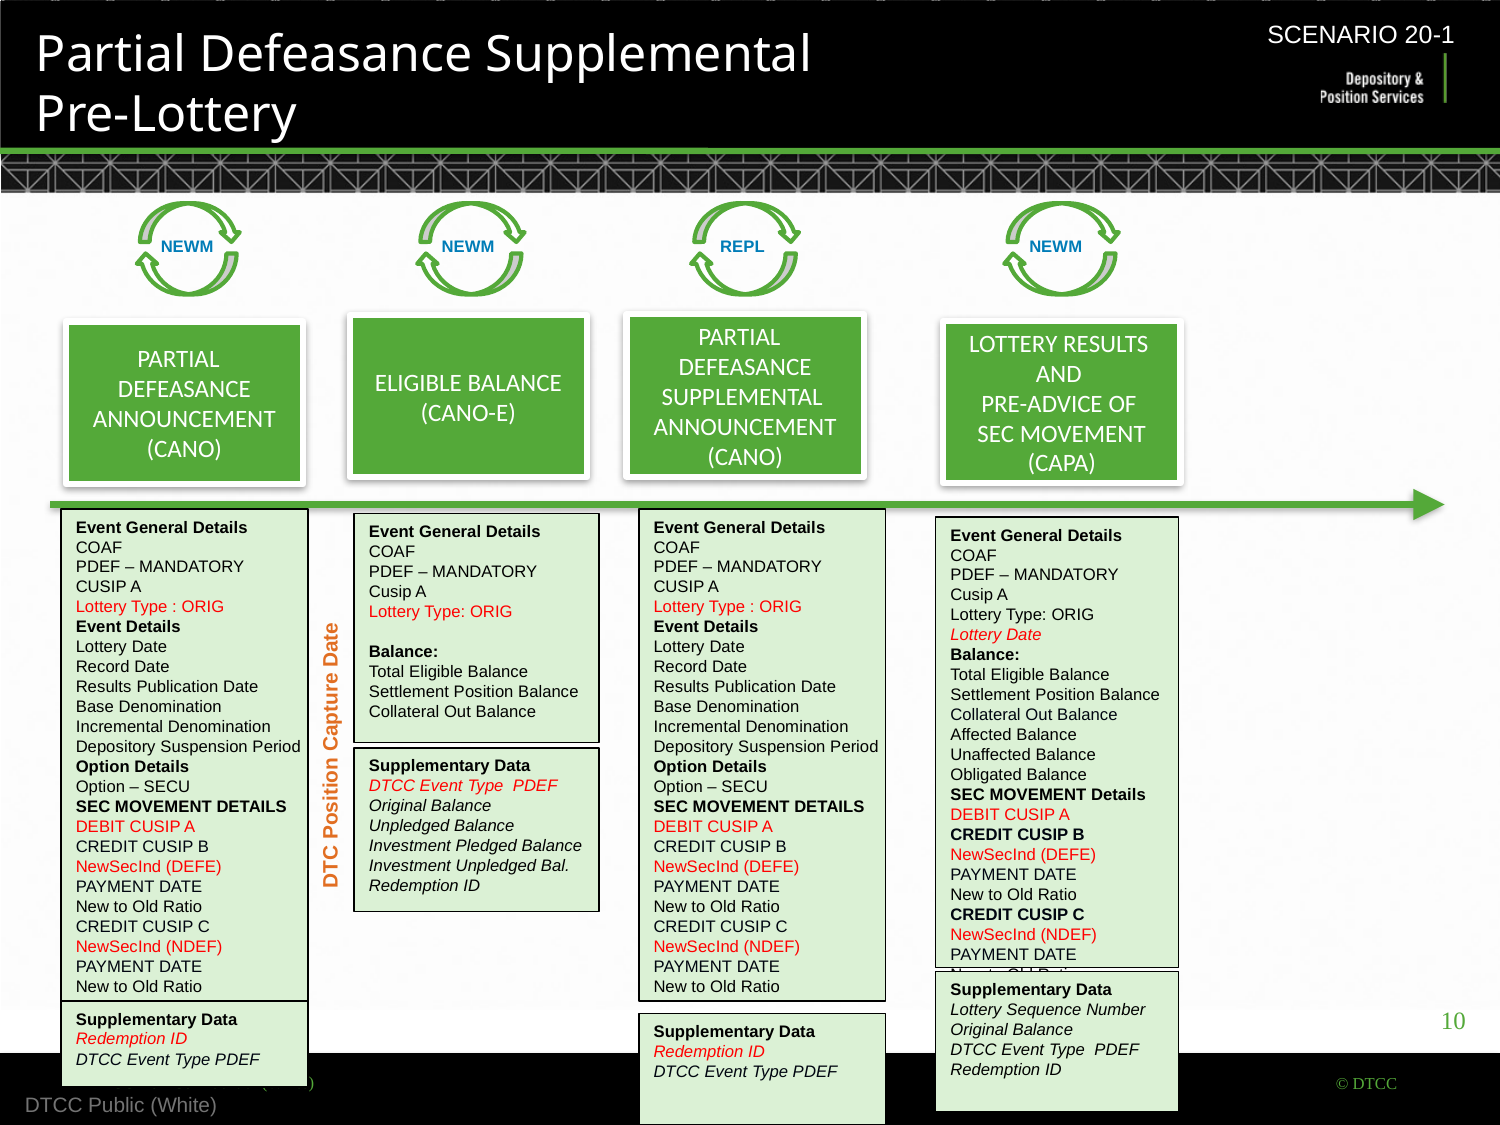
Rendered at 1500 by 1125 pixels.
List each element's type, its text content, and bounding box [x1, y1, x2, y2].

text_box Event General Details COAF PDEF – MANDATORY CUSIP A Lottery Type : ORIG Event Details Lottery Date Record Date Results Publication Date Base Denomination Incremental Denomination Depository Suspension Period Option Details Option – SECU SEC MOVEMENT DETAILS DEBIT CUSIP A CREDIT CUSIP B NewSecInd (DEFE) PAYMENT DATE New to Old Ratio CREDIT CUSIP C NewSecInd (NDEF) PAYMENT DATE New to Old Ratio [61, 513, 308, 1001]
text_box 10 [1380, 1000, 1481, 1039]
text_box Supplementary Data DTCC Event Type PDEF Original Balance Unpledged Balance Investment Pledged Balance Investment Unpledged Bal. Redemption ID [354, 747, 599, 912]
text_box PARTIAL DEFEASANCE SUPPLEMENTAL ANNOUNCEMENT (CANO) [626, 314, 864, 477]
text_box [135, 202, 242, 295]
text_box DTC Position Capture Date [309, 593, 350, 903]
text_box Supplementary Data Lottery Sequence Number Original Balance DTCC Event Type PDEF Redemption ID [935, 971, 1179, 1113]
text_box ELIGIBLE BALANCE (CANO-E) [349, 314, 588, 478]
text_box Event General Details COAF PDEF – MANDATORY Cusip A Lottery Type: ORIG Balance: Total Eligible Balance Settlement Position Balance Collateral Out Balance [354, 513, 599, 743]
text_box Event General Details COAF PDEF – MANDATORY CUSIP A Lottery Type : ORIG Event Details Lottery Date Record Date Results Publication Date Base Denomination Incremental Denomination Depository Suspension Period Option Details Option – SECU SEC MOVEMENT DETAILS DEBIT CUSIP A CREDIT CUSIP B NewSecInd (DEFE) PAYMENT DATE New to Old Ratio CREDIT CUSIP C NewSecInd (NDEF) PAYMENT DATE New to Old Ratio [638, 513, 886, 1001]
picture [1, 154, 1500, 1053]
text_box Supplementary Data Redemption ID DTCC Event Type PDEF [638, 1013, 886, 1125]
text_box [689, 202, 801, 295]
title Partial Defeasance Supplemental Pre-Lottery [20, 13, 1419, 108]
text_box Event General Details COAF PDEF – MANDATORY Cusip A Lottery Type: ORIG Lottery Date Balance: Total Eligible Balance Settlement Position Balance Collateral Out Balance Affected Balance Unaffected Balance Obligated Balance SEC MOVEMENT Details DEBIT CUSIP A CREDIT CUSIP B NewSecInd (DEFE) PAYMENT DATE New to Old Ratio CREDIT CUSIP C NewSecInd (NDEF) PAYMENT DATE New to Old Ratio [935, 516, 1179, 968]
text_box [415, 202, 527, 295]
text_box PARTIAL DEFEASANCE ANNOUNCEMENT (CANO) [65, 321, 304, 484]
picture [1419, 56, 1461, 103]
text_box SCENARIO 20-1 [1252, 11, 1489, 56]
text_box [1002, 202, 1121, 295]
text_box Supplementary Data Redemption ID DTCC Event Type PDEF [61, 1001, 308, 1087]
text_box LOTTERY RESULTS AND PRE-ADVICE OF SEC MOVEMENT (CAPA) [943, 320, 1181, 484]
